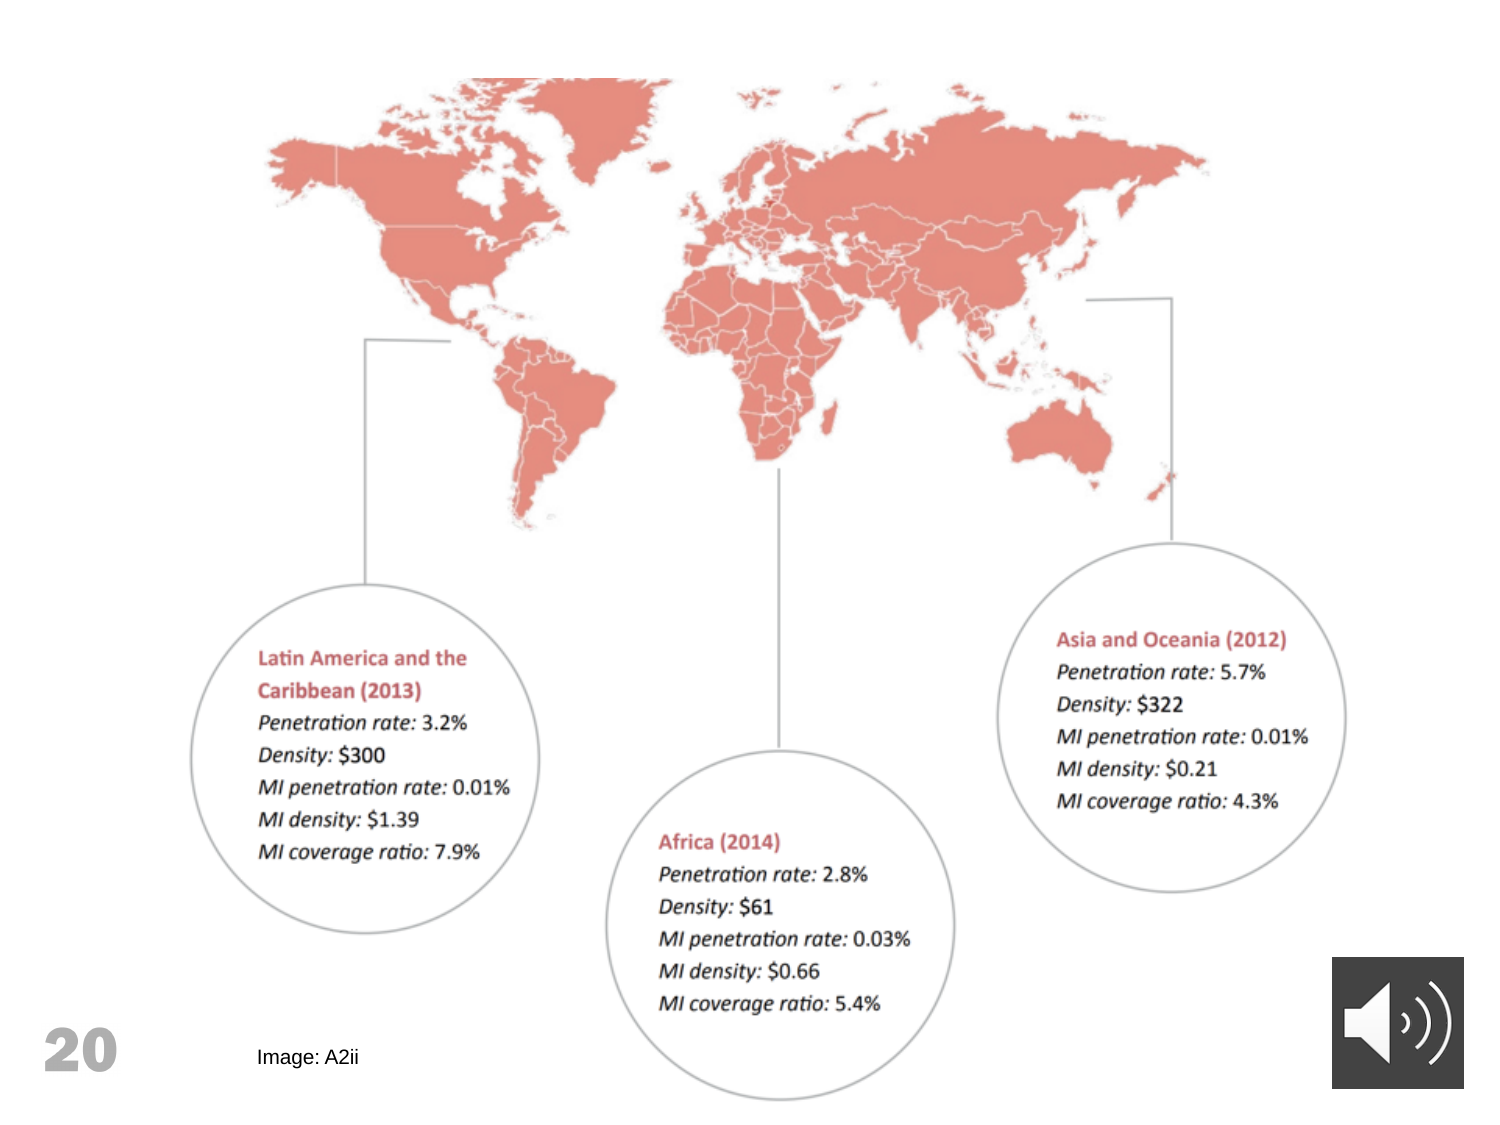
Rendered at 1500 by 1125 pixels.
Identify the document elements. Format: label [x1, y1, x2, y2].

text_box [17, 1000, 154, 1103]
picture [176, 78, 1465, 1103]
